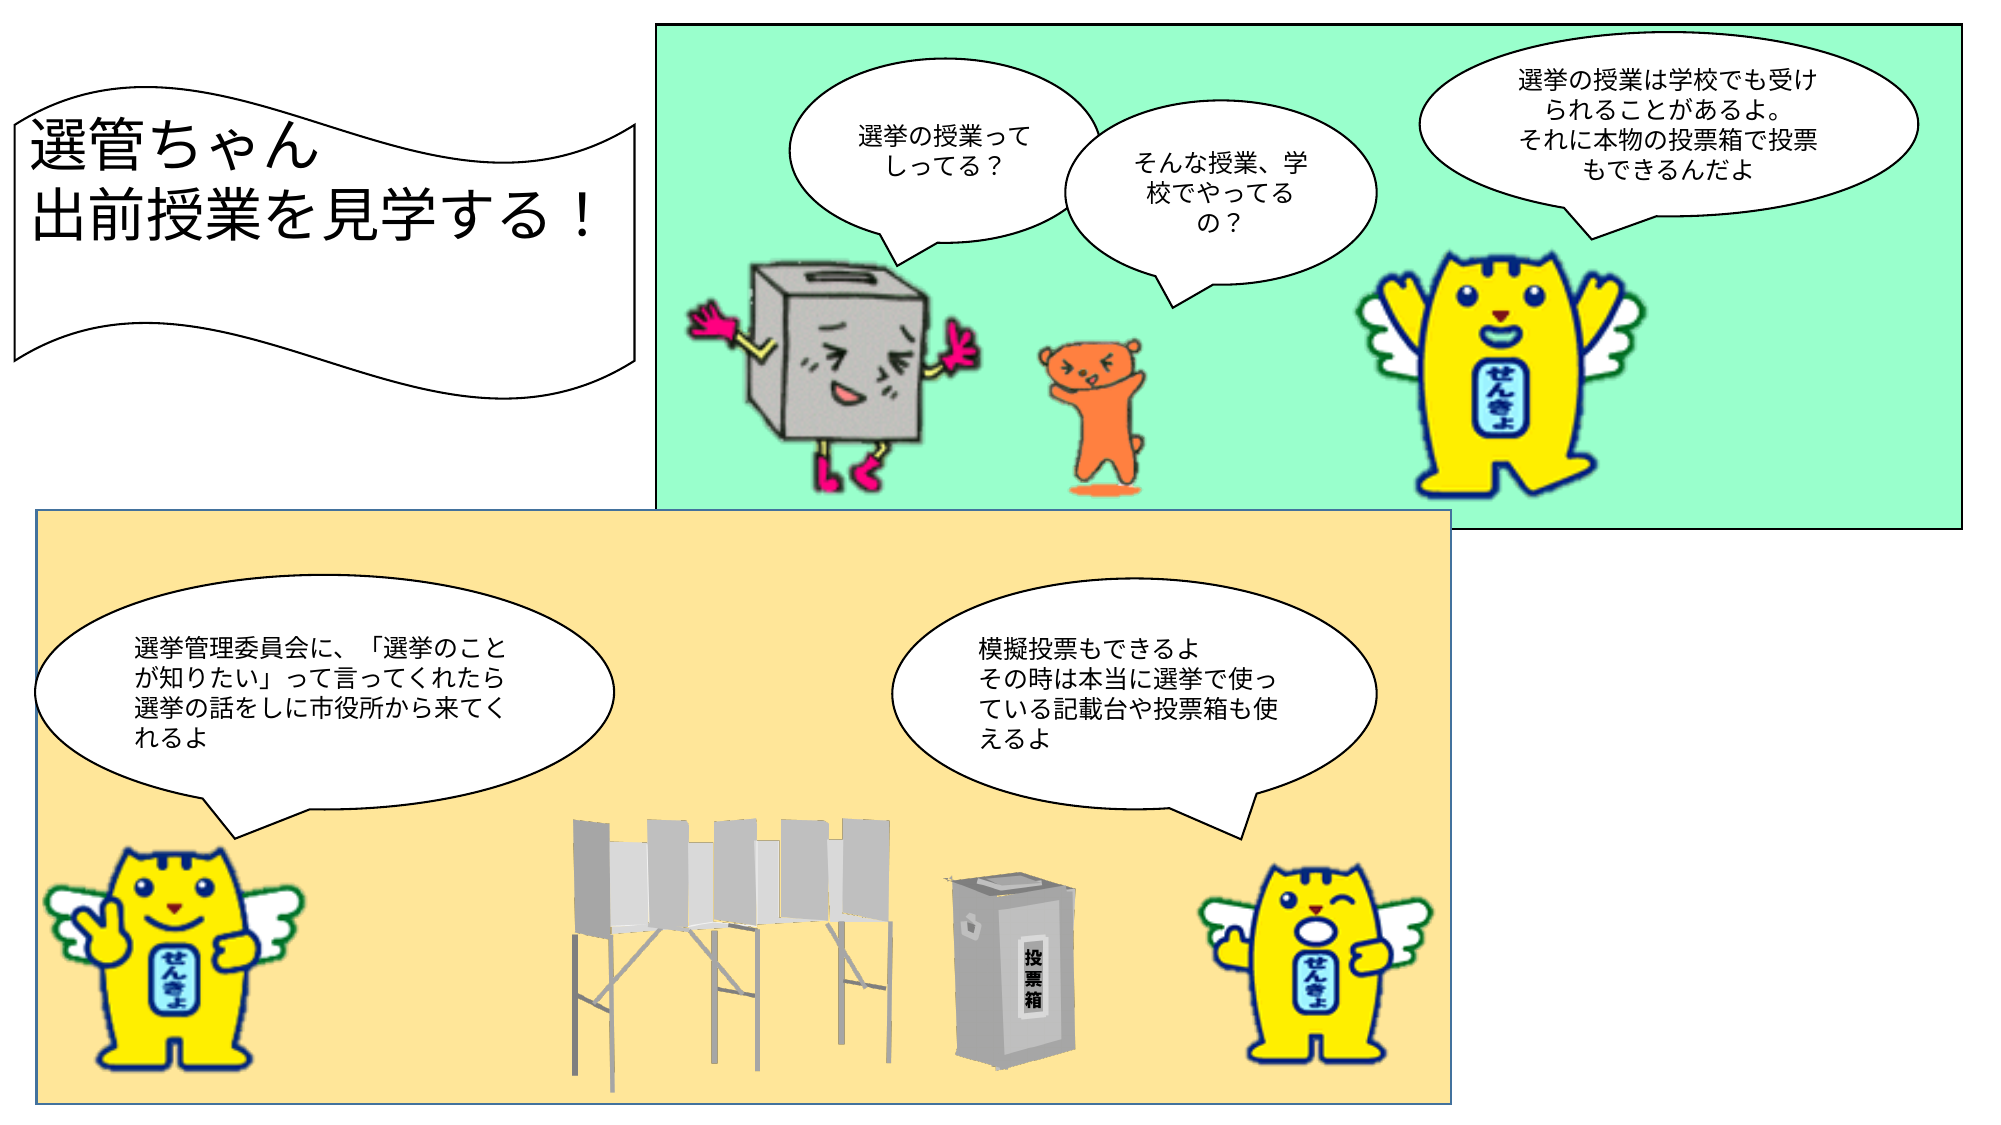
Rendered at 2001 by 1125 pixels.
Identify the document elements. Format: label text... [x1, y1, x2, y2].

picture [641, 216, 1192, 511]
text_box 選挙管理委員会に、「選挙のことが知りたい」って言ってくれたら選挙の話をしに市役所から来てくれるよ [34, 573, 616, 831]
text_box [655, 23, 1963, 530]
picture [42, 831, 316, 1093]
text_box 選挙の授業ってしってる？ [788, 57, 1100, 234]
text_box 選挙の授業は学校でも受けられることがあるよ。 それに本物の投票箱で投票もできるんだよ [1418, 31, 1920, 218]
picture [1191, 845, 1447, 1093]
text_box そんな授業、学校でやってるの？ [1064, 99, 1378, 310]
picture [1349, 216, 1670, 530]
text_box 模擬投票もできるよ その時は本当に選挙で使っている記載台や投票箱も使えるよ [891, 577, 1378, 841]
text_box 選管ちゃん 出前授業を見学する！ [13, 86, 636, 400]
picture [572, 818, 893, 1095]
text_box [35, 509, 1452, 1105]
picture [943, 872, 1078, 1074]
